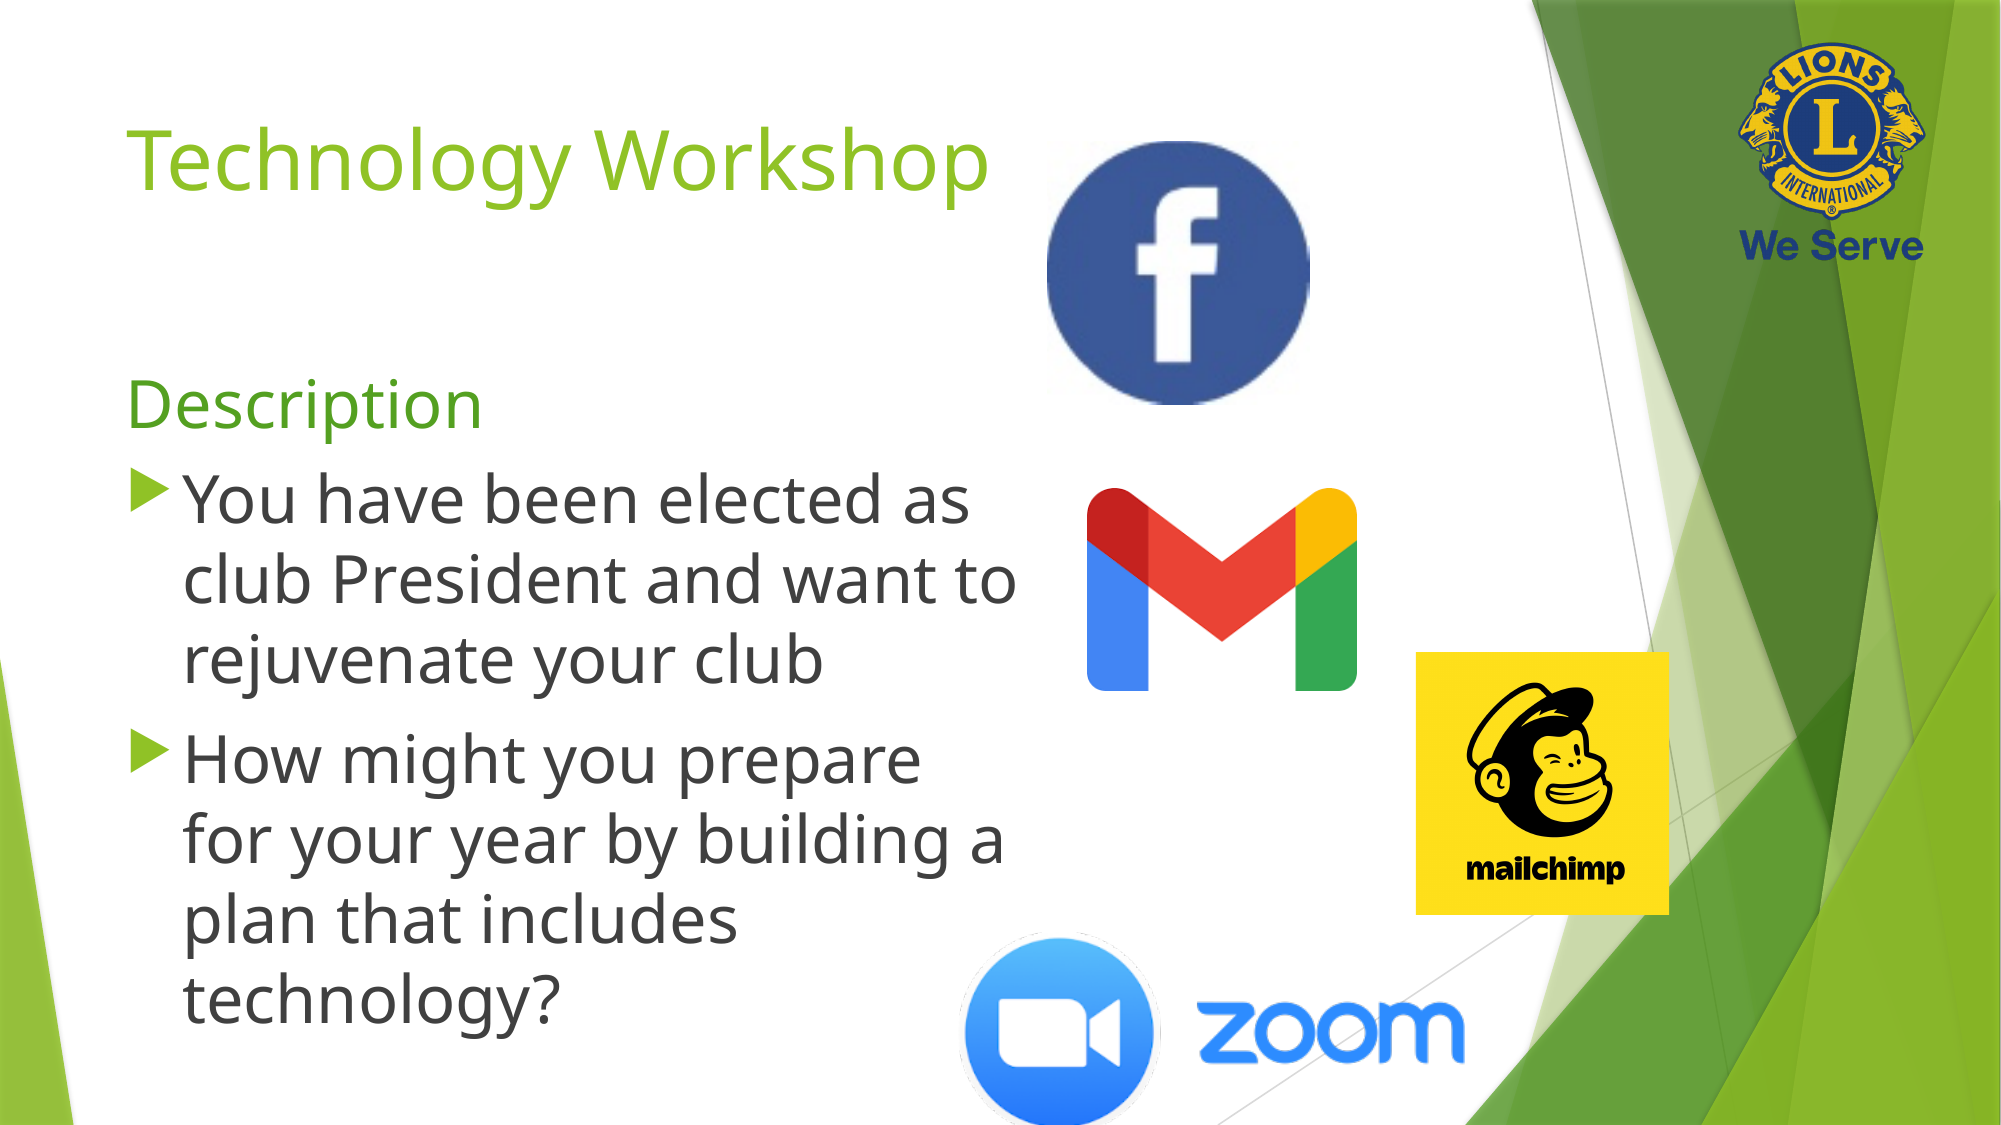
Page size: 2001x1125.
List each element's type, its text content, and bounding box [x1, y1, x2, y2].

picture [1086, 487, 1357, 691]
picture [1046, 141, 1311, 405]
picture [1415, 651, 1670, 916]
picture [958, 931, 1465, 1125]
list You have been elected as club President and want to rejuvenate your club How might you prepare for your year by building a plan that includes technology? [110, 448, 1041, 991]
list Description [110, 354, 798, 448]
title Technology Workshop [111, 99, 1522, 317]
picture [1683, 0, 2000, 279]
